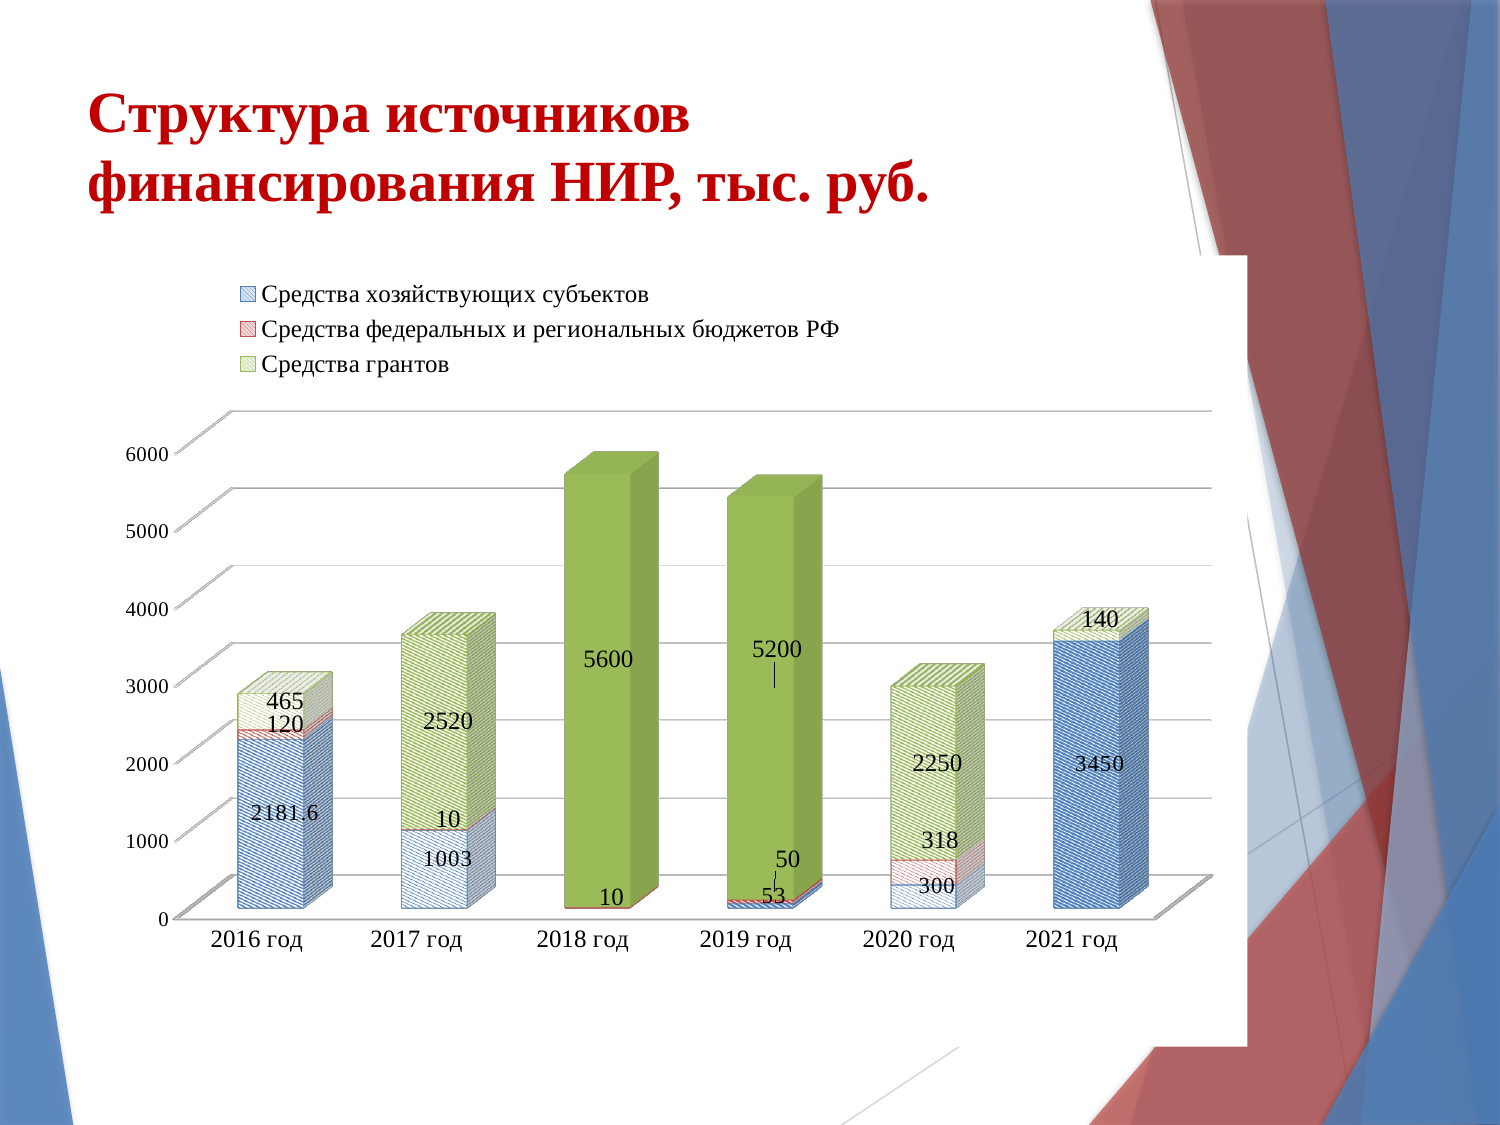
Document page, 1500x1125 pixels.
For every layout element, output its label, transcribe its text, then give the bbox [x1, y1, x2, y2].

title Структура источников финансирования НИР, тыс. руб. [72, 66, 1218, 232]
chart [77, 254, 1248, 1048]
